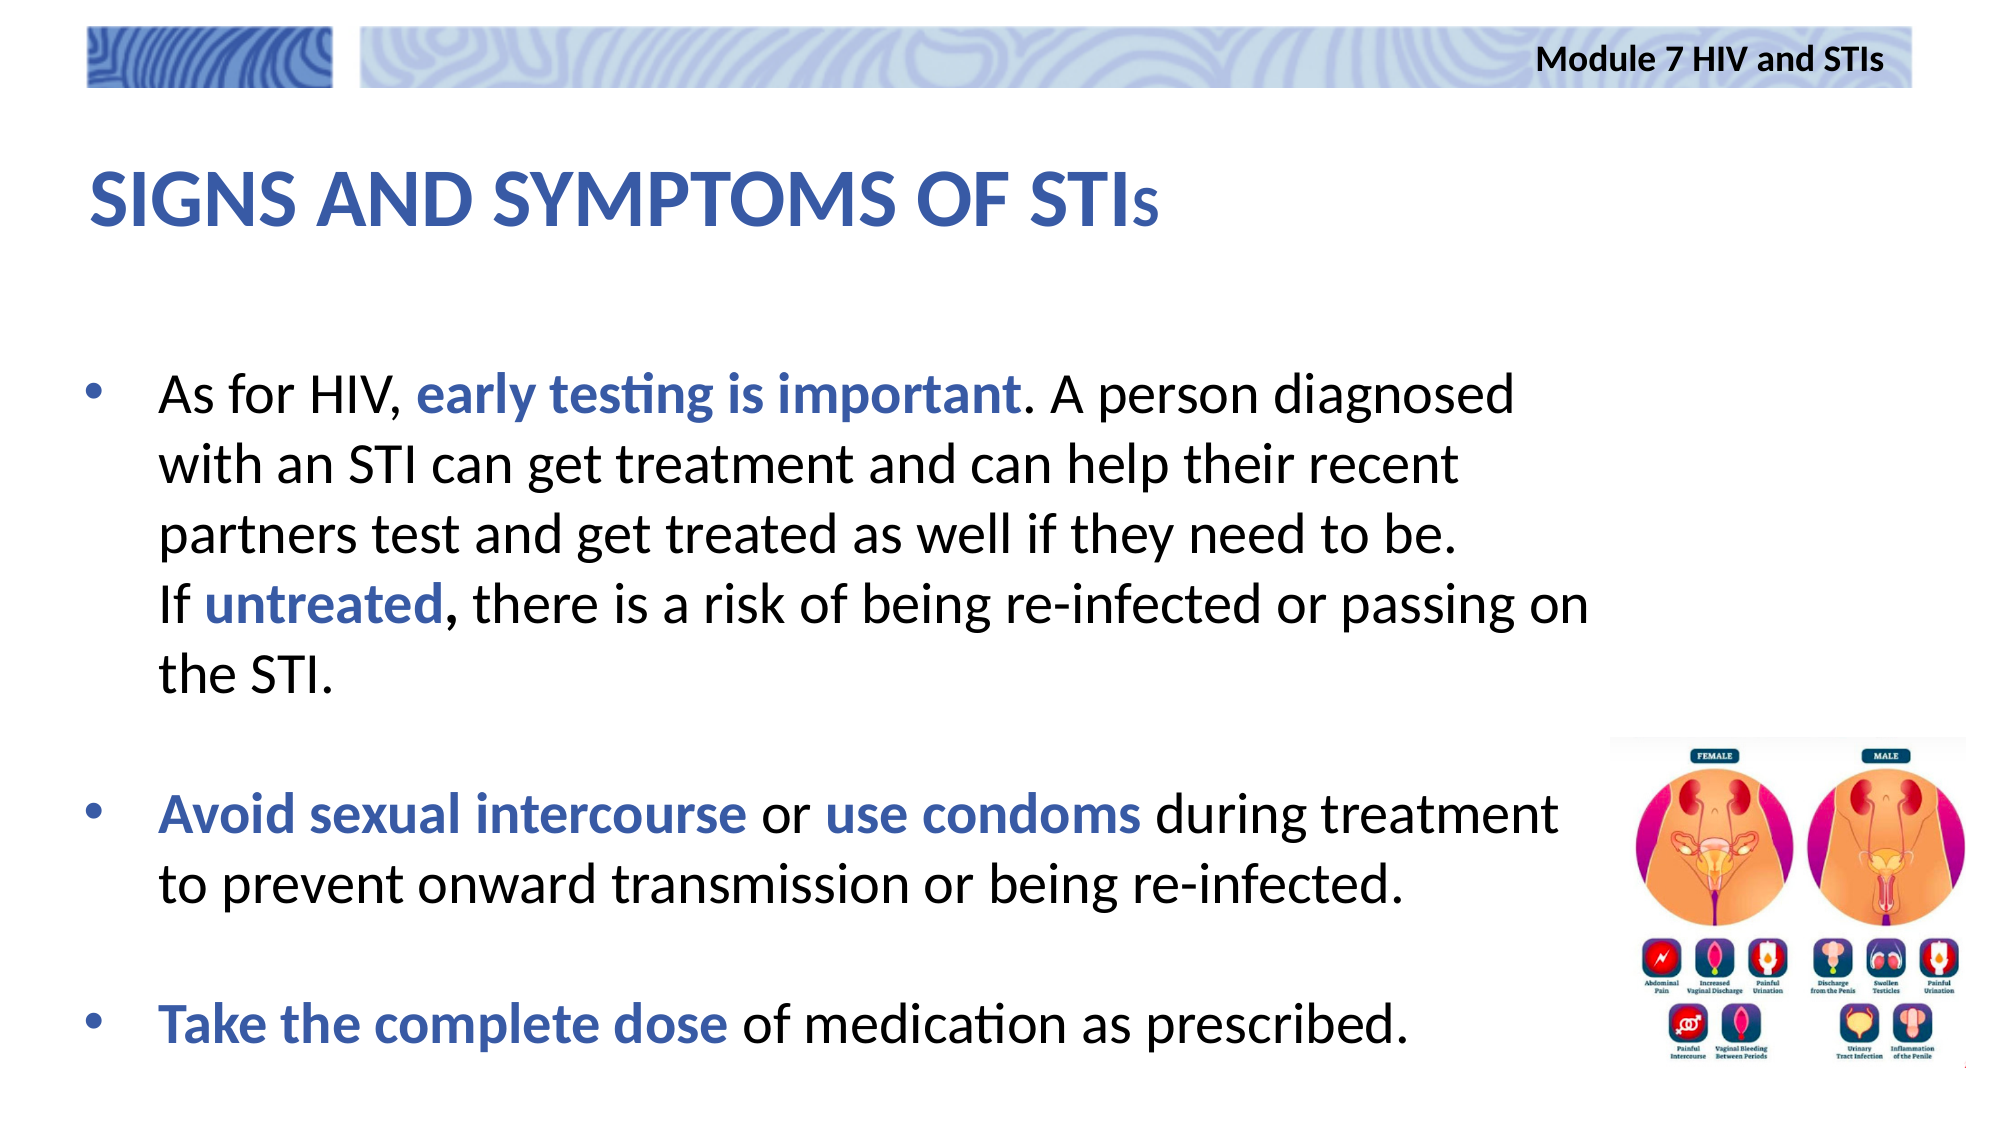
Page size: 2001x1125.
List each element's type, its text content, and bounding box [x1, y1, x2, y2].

text_box As for HIV, early testing is important. A person diagnosed with an STI can get treatment and can help their recent partners test and get treated as well if they need to be. If untreated, there is a risk of being re-infected or passing on the STI. Avoid sexual intercourse or use condoms during treatment to prevent onward transmission or being re-infected. Take the complete dose of medication as prescribed. [83, 292, 1611, 1125]
text_box Signs and symptoms of stis [89, 142, 1188, 243]
picture [1610, 737, 1966, 1068]
picture [0, 26, 2000, 88]
